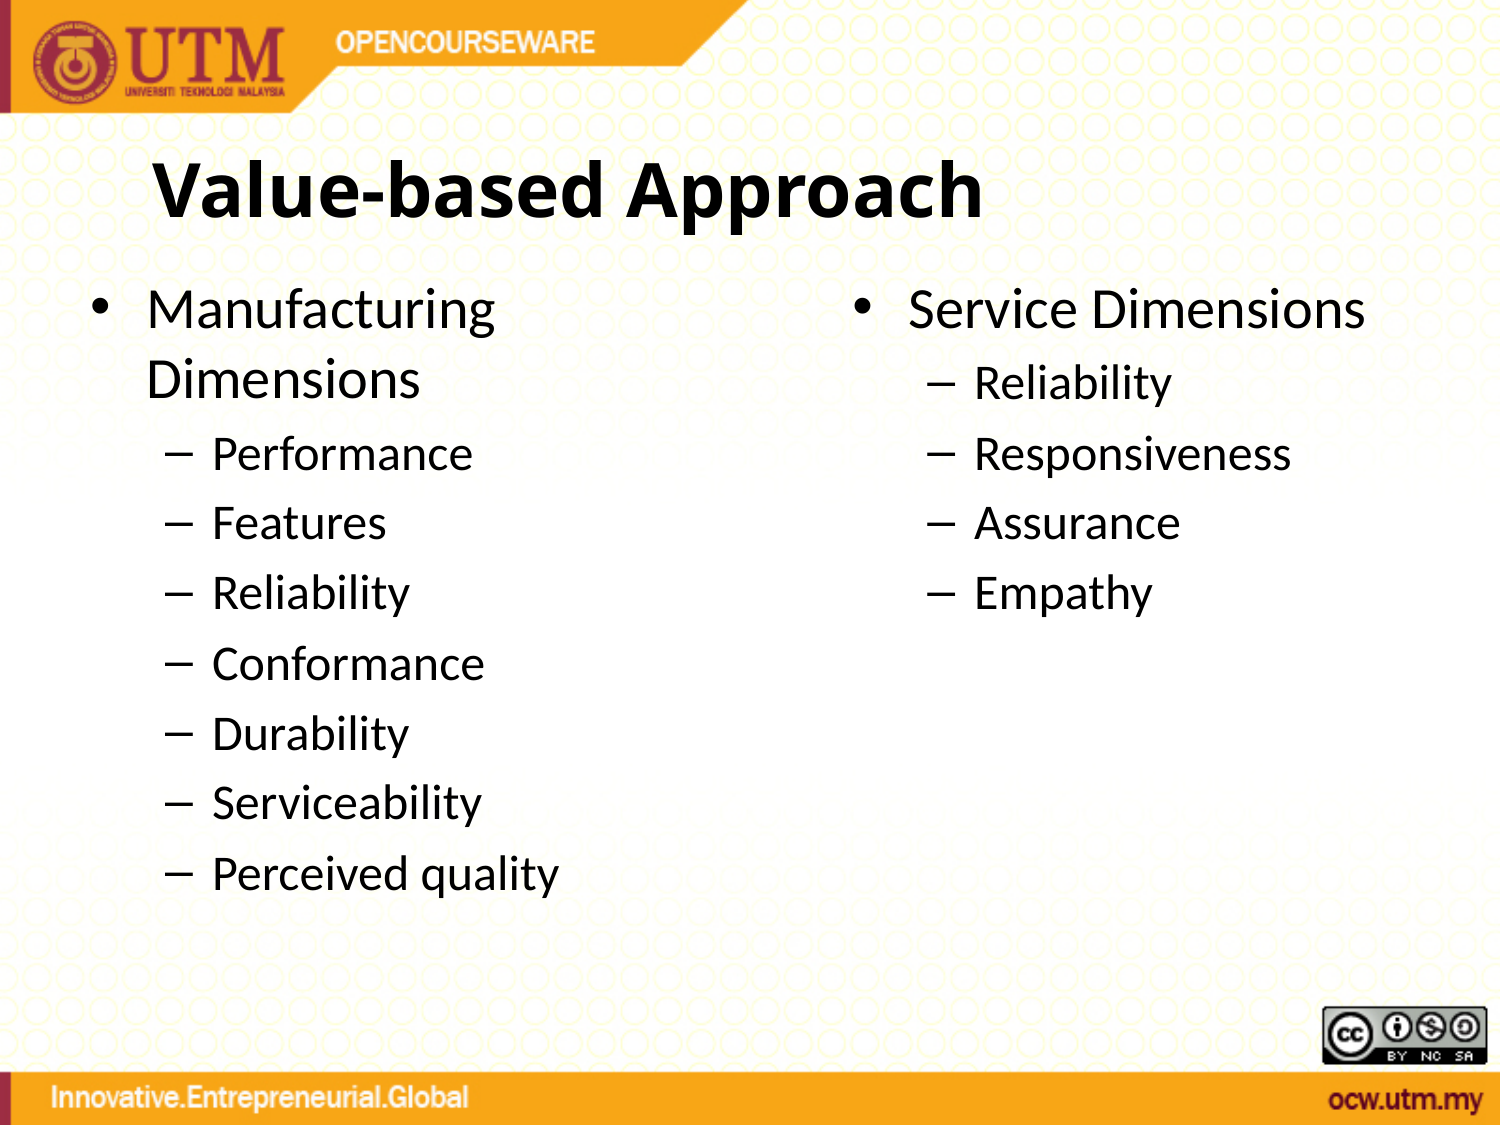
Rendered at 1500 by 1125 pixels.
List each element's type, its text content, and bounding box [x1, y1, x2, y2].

picture [0, 0, 1500, 1125]
list Manufacturing Dimensions Performance Features Reliability Conformance Durability Serviceability Perceived quality [74, 262, 738, 1006]
list Service Dimensions Reliability Responsiveness Assurance Empathy [836, 262, 1500, 1006]
title Value-based Approach [137, 112, 1338, 263]
